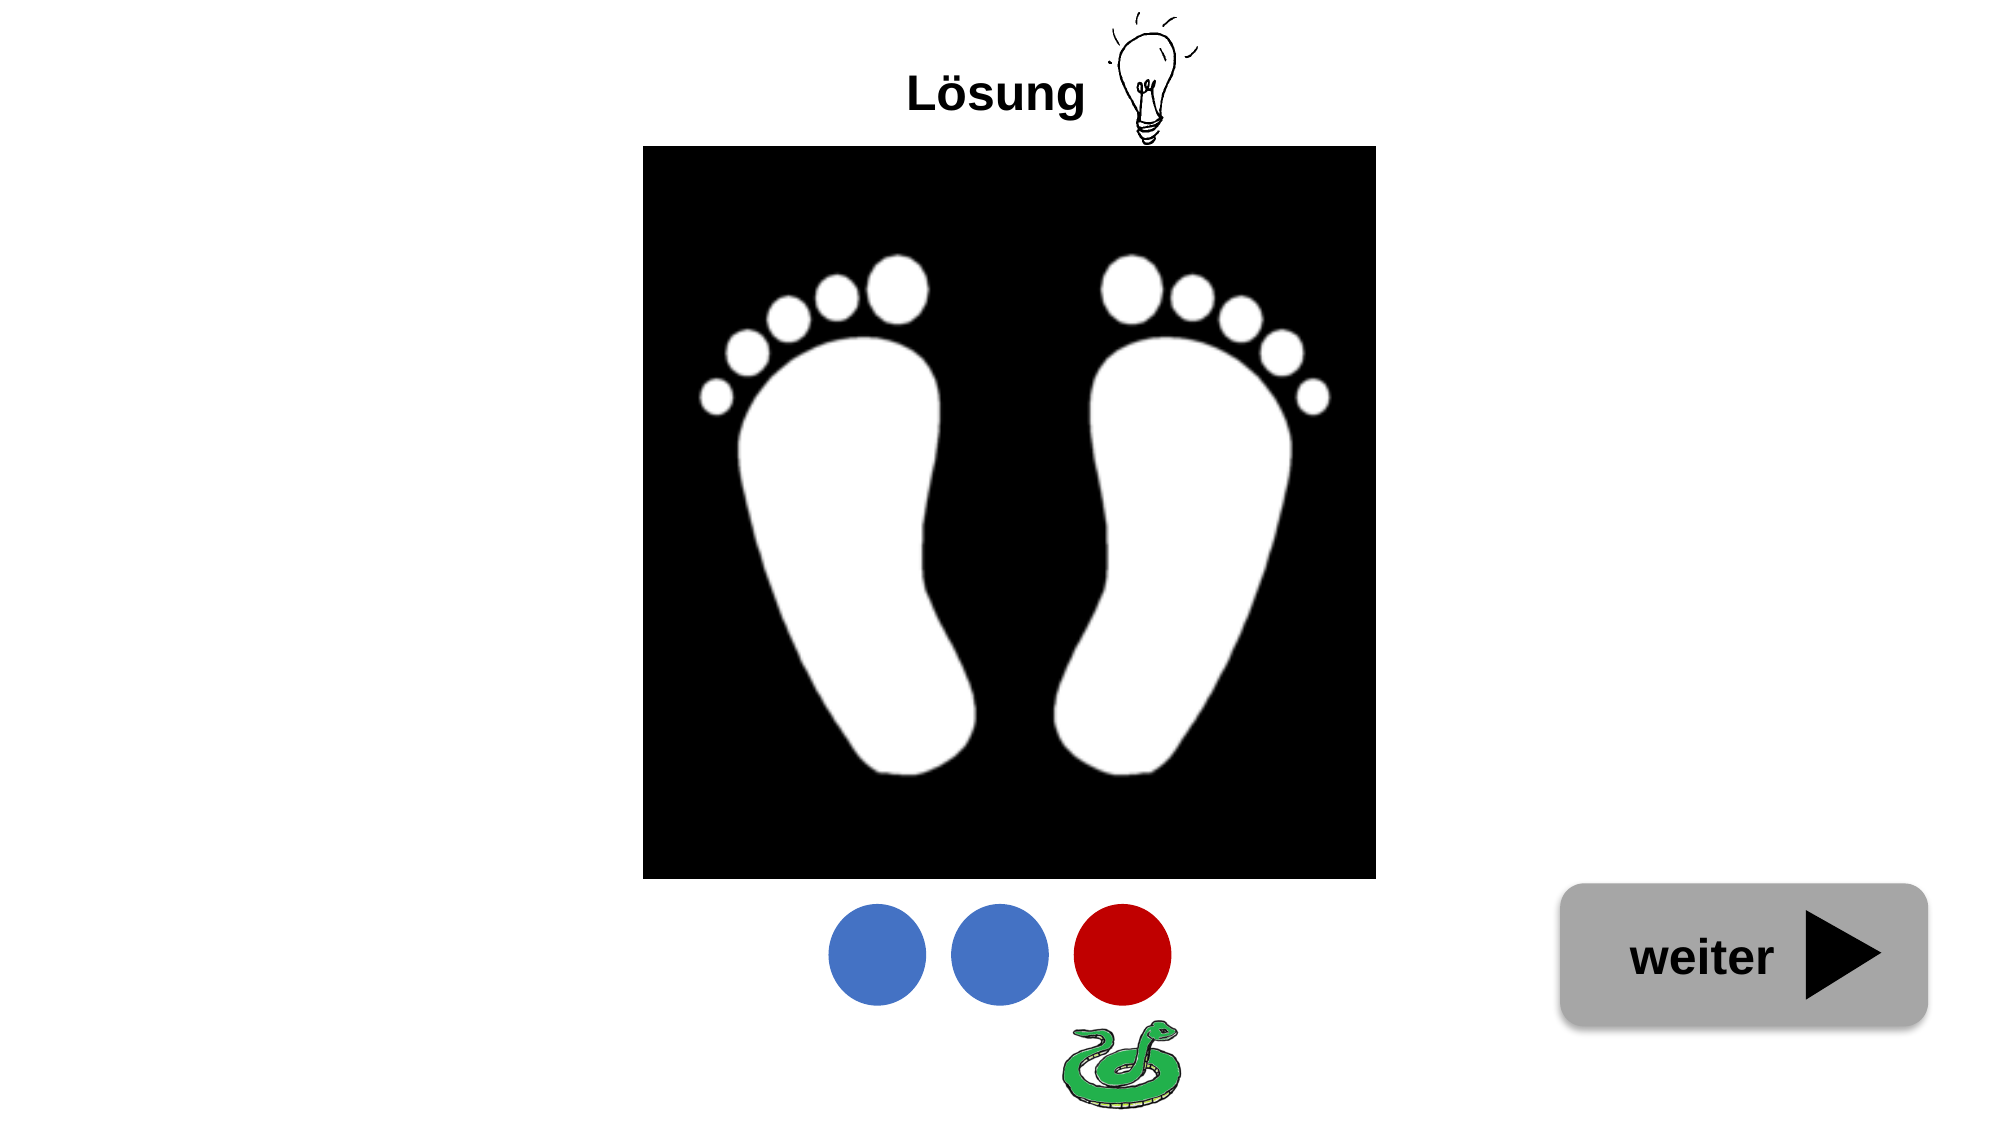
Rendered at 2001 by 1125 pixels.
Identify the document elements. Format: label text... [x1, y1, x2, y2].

text_box Lösung [891, 52, 1108, 128]
picture [1108, 12, 1198, 145]
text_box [1560, 883, 1929, 1027]
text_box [828, 903, 1172, 1006]
picture [643, 146, 1376, 879]
picture [1060, 1010, 1186, 1113]
text_box [1476, 835, 1962, 1081]
